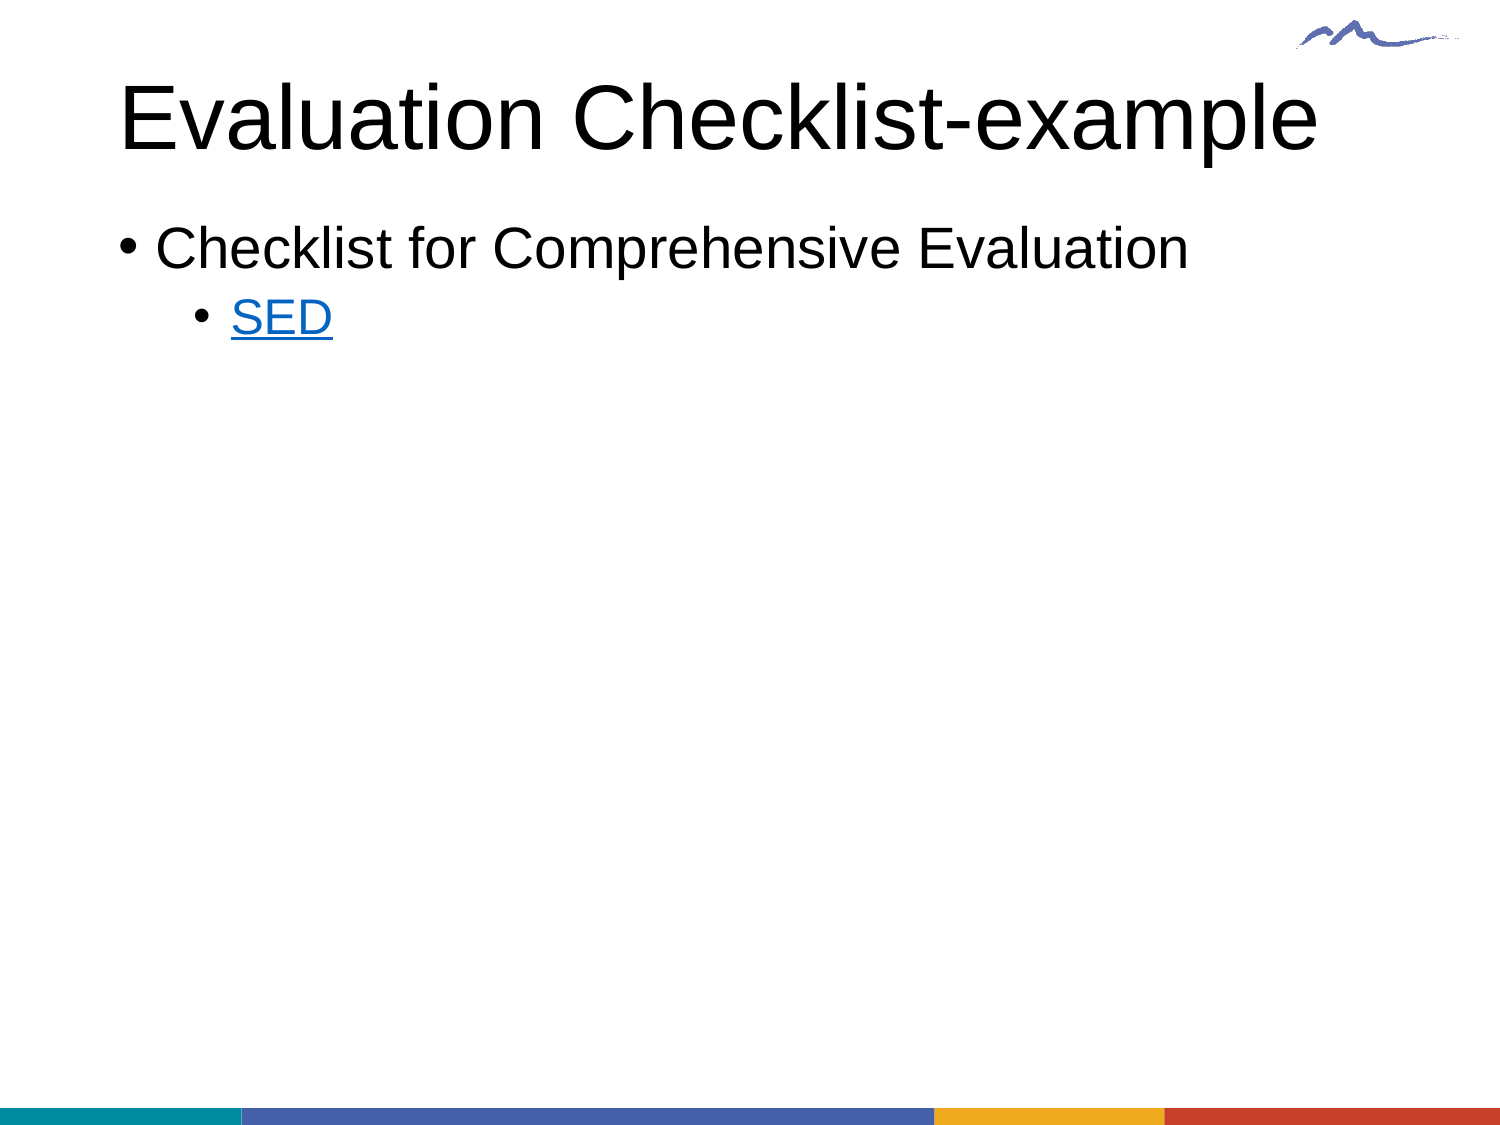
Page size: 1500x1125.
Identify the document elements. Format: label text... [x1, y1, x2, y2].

title Evaluation Checklist-example [103, 59, 1397, 180]
picture [1296, 20, 1459, 49]
list Checklist for Comprehensive Evaluation SED [103, 210, 1397, 1014]
